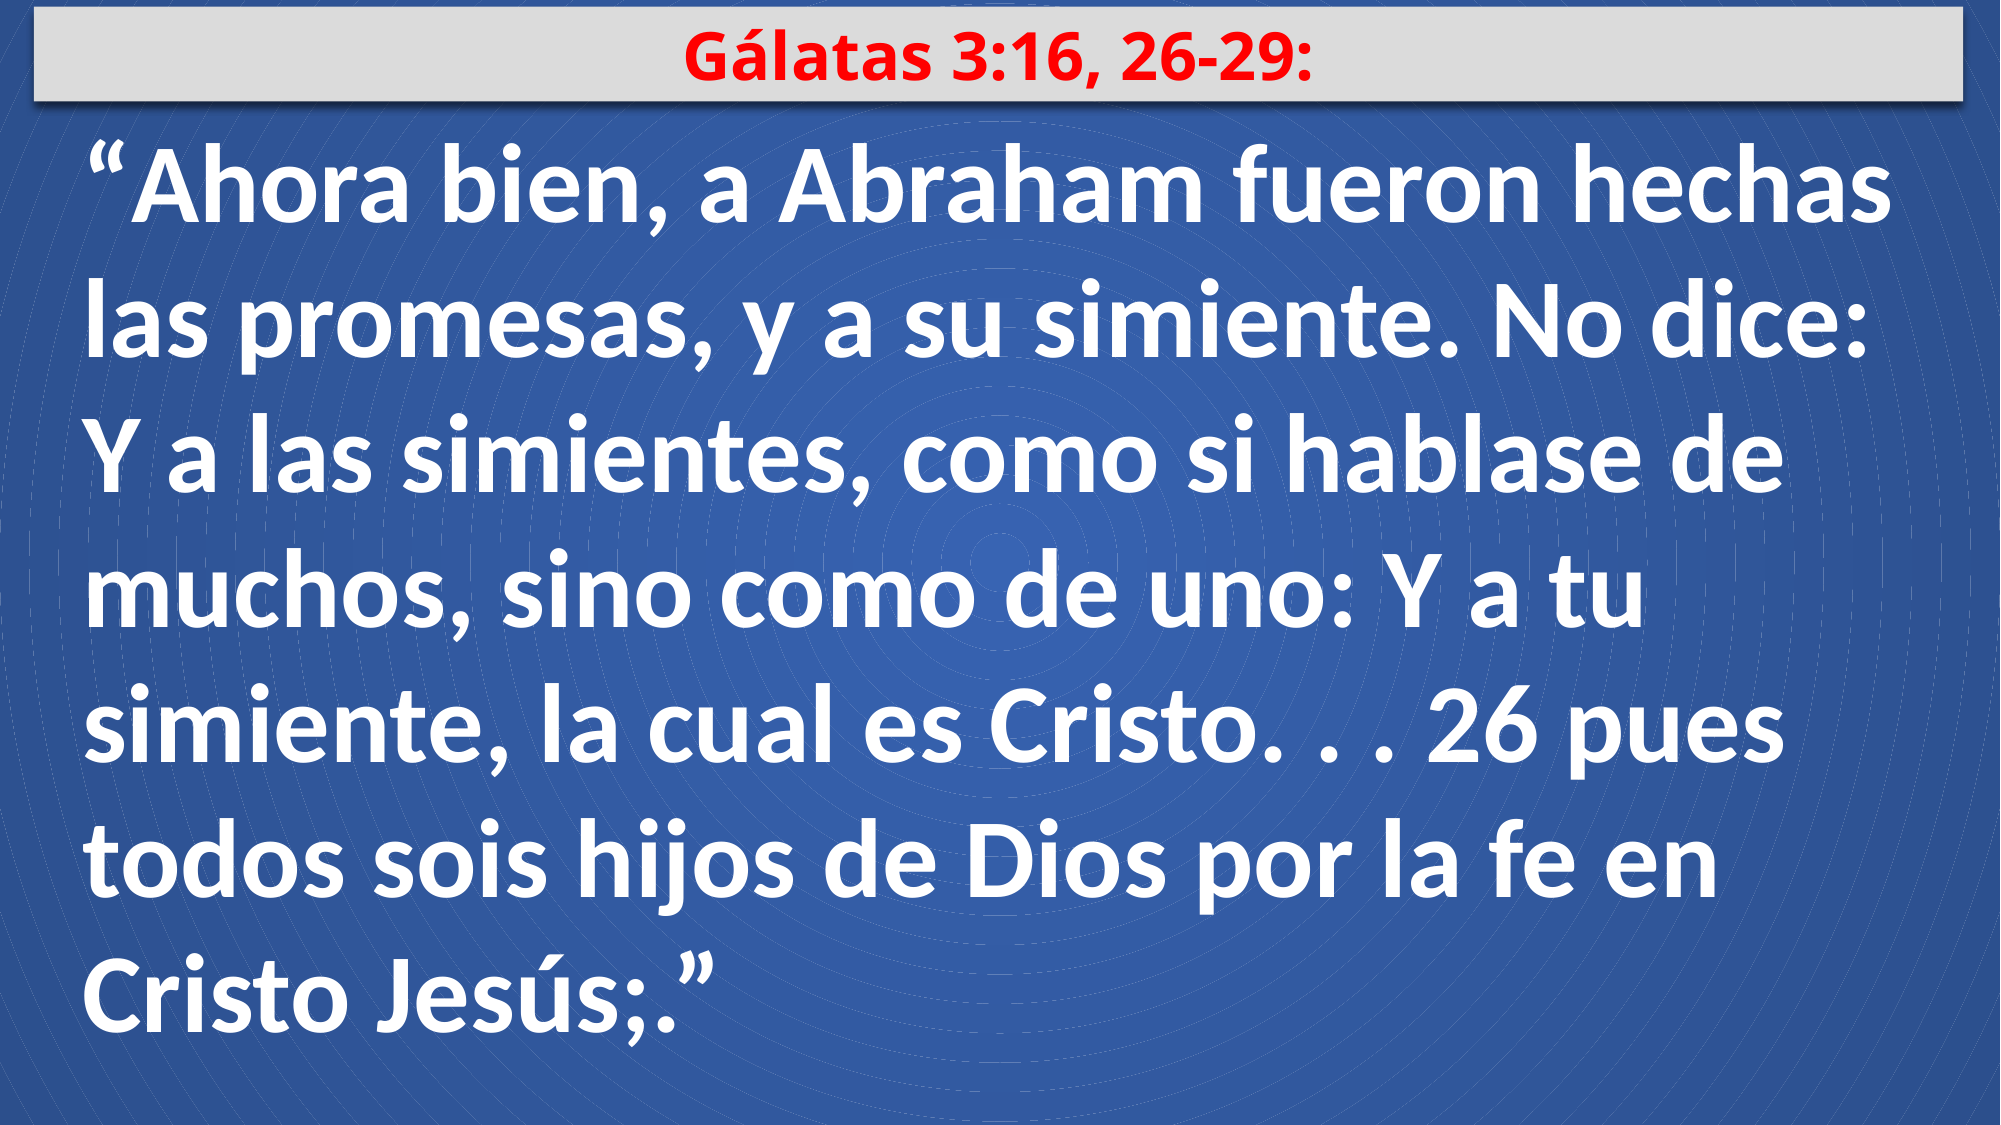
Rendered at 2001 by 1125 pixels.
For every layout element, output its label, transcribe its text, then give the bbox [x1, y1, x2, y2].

text_box “Ahora bien, a Abraham fueron hechas las promesas, y a su simiente. No dice: Y a las simientes, como si hablase de muchos, sino como de uno: Y a tu simiente, la cual es Cristo. . . 26 pues todos sois hijos de Dios por la fe en Cristo Jesús;.” [67, 117, 1930, 1063]
text_box Gálatas 3:16, 26-29: [33, 6, 1964, 102]
